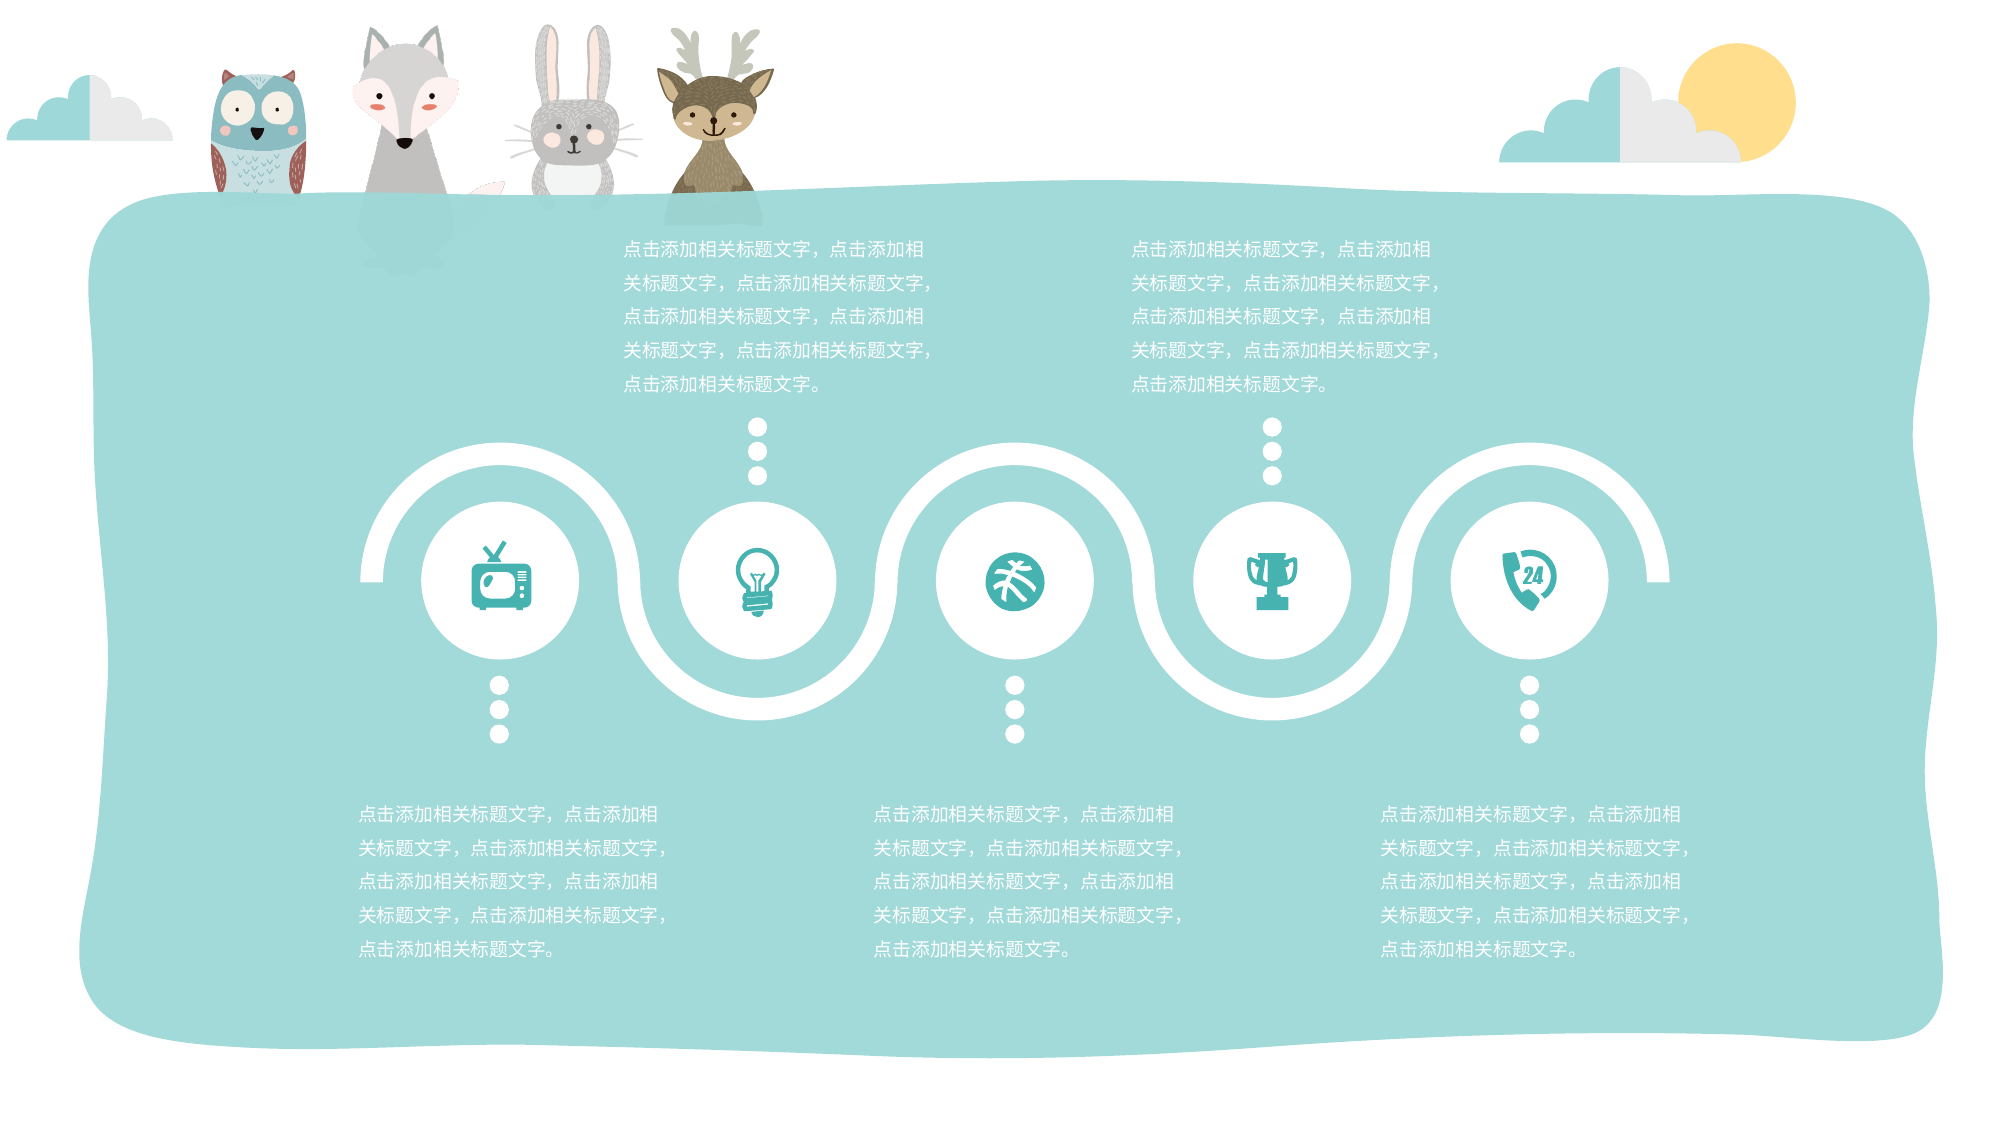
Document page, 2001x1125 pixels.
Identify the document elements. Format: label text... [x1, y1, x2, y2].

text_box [1450, 501, 1609, 660]
text_box 点击添加相关标题文字，点击添加相关标题文字，点击添加相关标题文字，点击添加相关标题文字，点击添加相关标题文字，点击添加相关标题文字，点击添加相关标题文字。 [858, 783, 1191, 968]
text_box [1005, 675, 1025, 744]
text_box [421, 501, 580, 660]
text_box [1519, 675, 1540, 744]
picture [352, 24, 505, 194]
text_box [678, 501, 837, 660]
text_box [360, 440, 1670, 723]
text_box 点击添加相关标题文字，点击添加相关标题文字，点击添加相关标题文字，点击添加相关标题文字，点击添加相关标题文字，点击添加相关标题文字，点击添加相关标题文字。 [608, 219, 940, 403]
text_box 点击添加相关标题文字，点击添加相关标题文字，点击添加相关标题文字，点击添加相关标题文字，点击添加相关标题文字，点击添加相关标题文字，点击添加相关标题文字。 [343, 783, 675, 968]
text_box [1262, 417, 1282, 486]
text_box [489, 675, 509, 744]
text_box 点击添加相关标题文字，点击添加相关标题文字，点击添加相关标题文字，点击添加相关标题文字，点击添加相关标题文字，点击添加相关标题文字，点击添加相关标题文字。 [1116, 219, 1448, 403]
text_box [1193, 501, 1352, 660]
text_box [935, 501, 1094, 660]
text_box 点击添加相关标题文字，点击添加相关标题文字，点击添加相关标题文字，点击添加相关标题文字，点击添加相关标题文字，点击添加相关标题文字，点击添加相关标题文字。 [1365, 783, 1698, 968]
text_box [747, 417, 768, 486]
